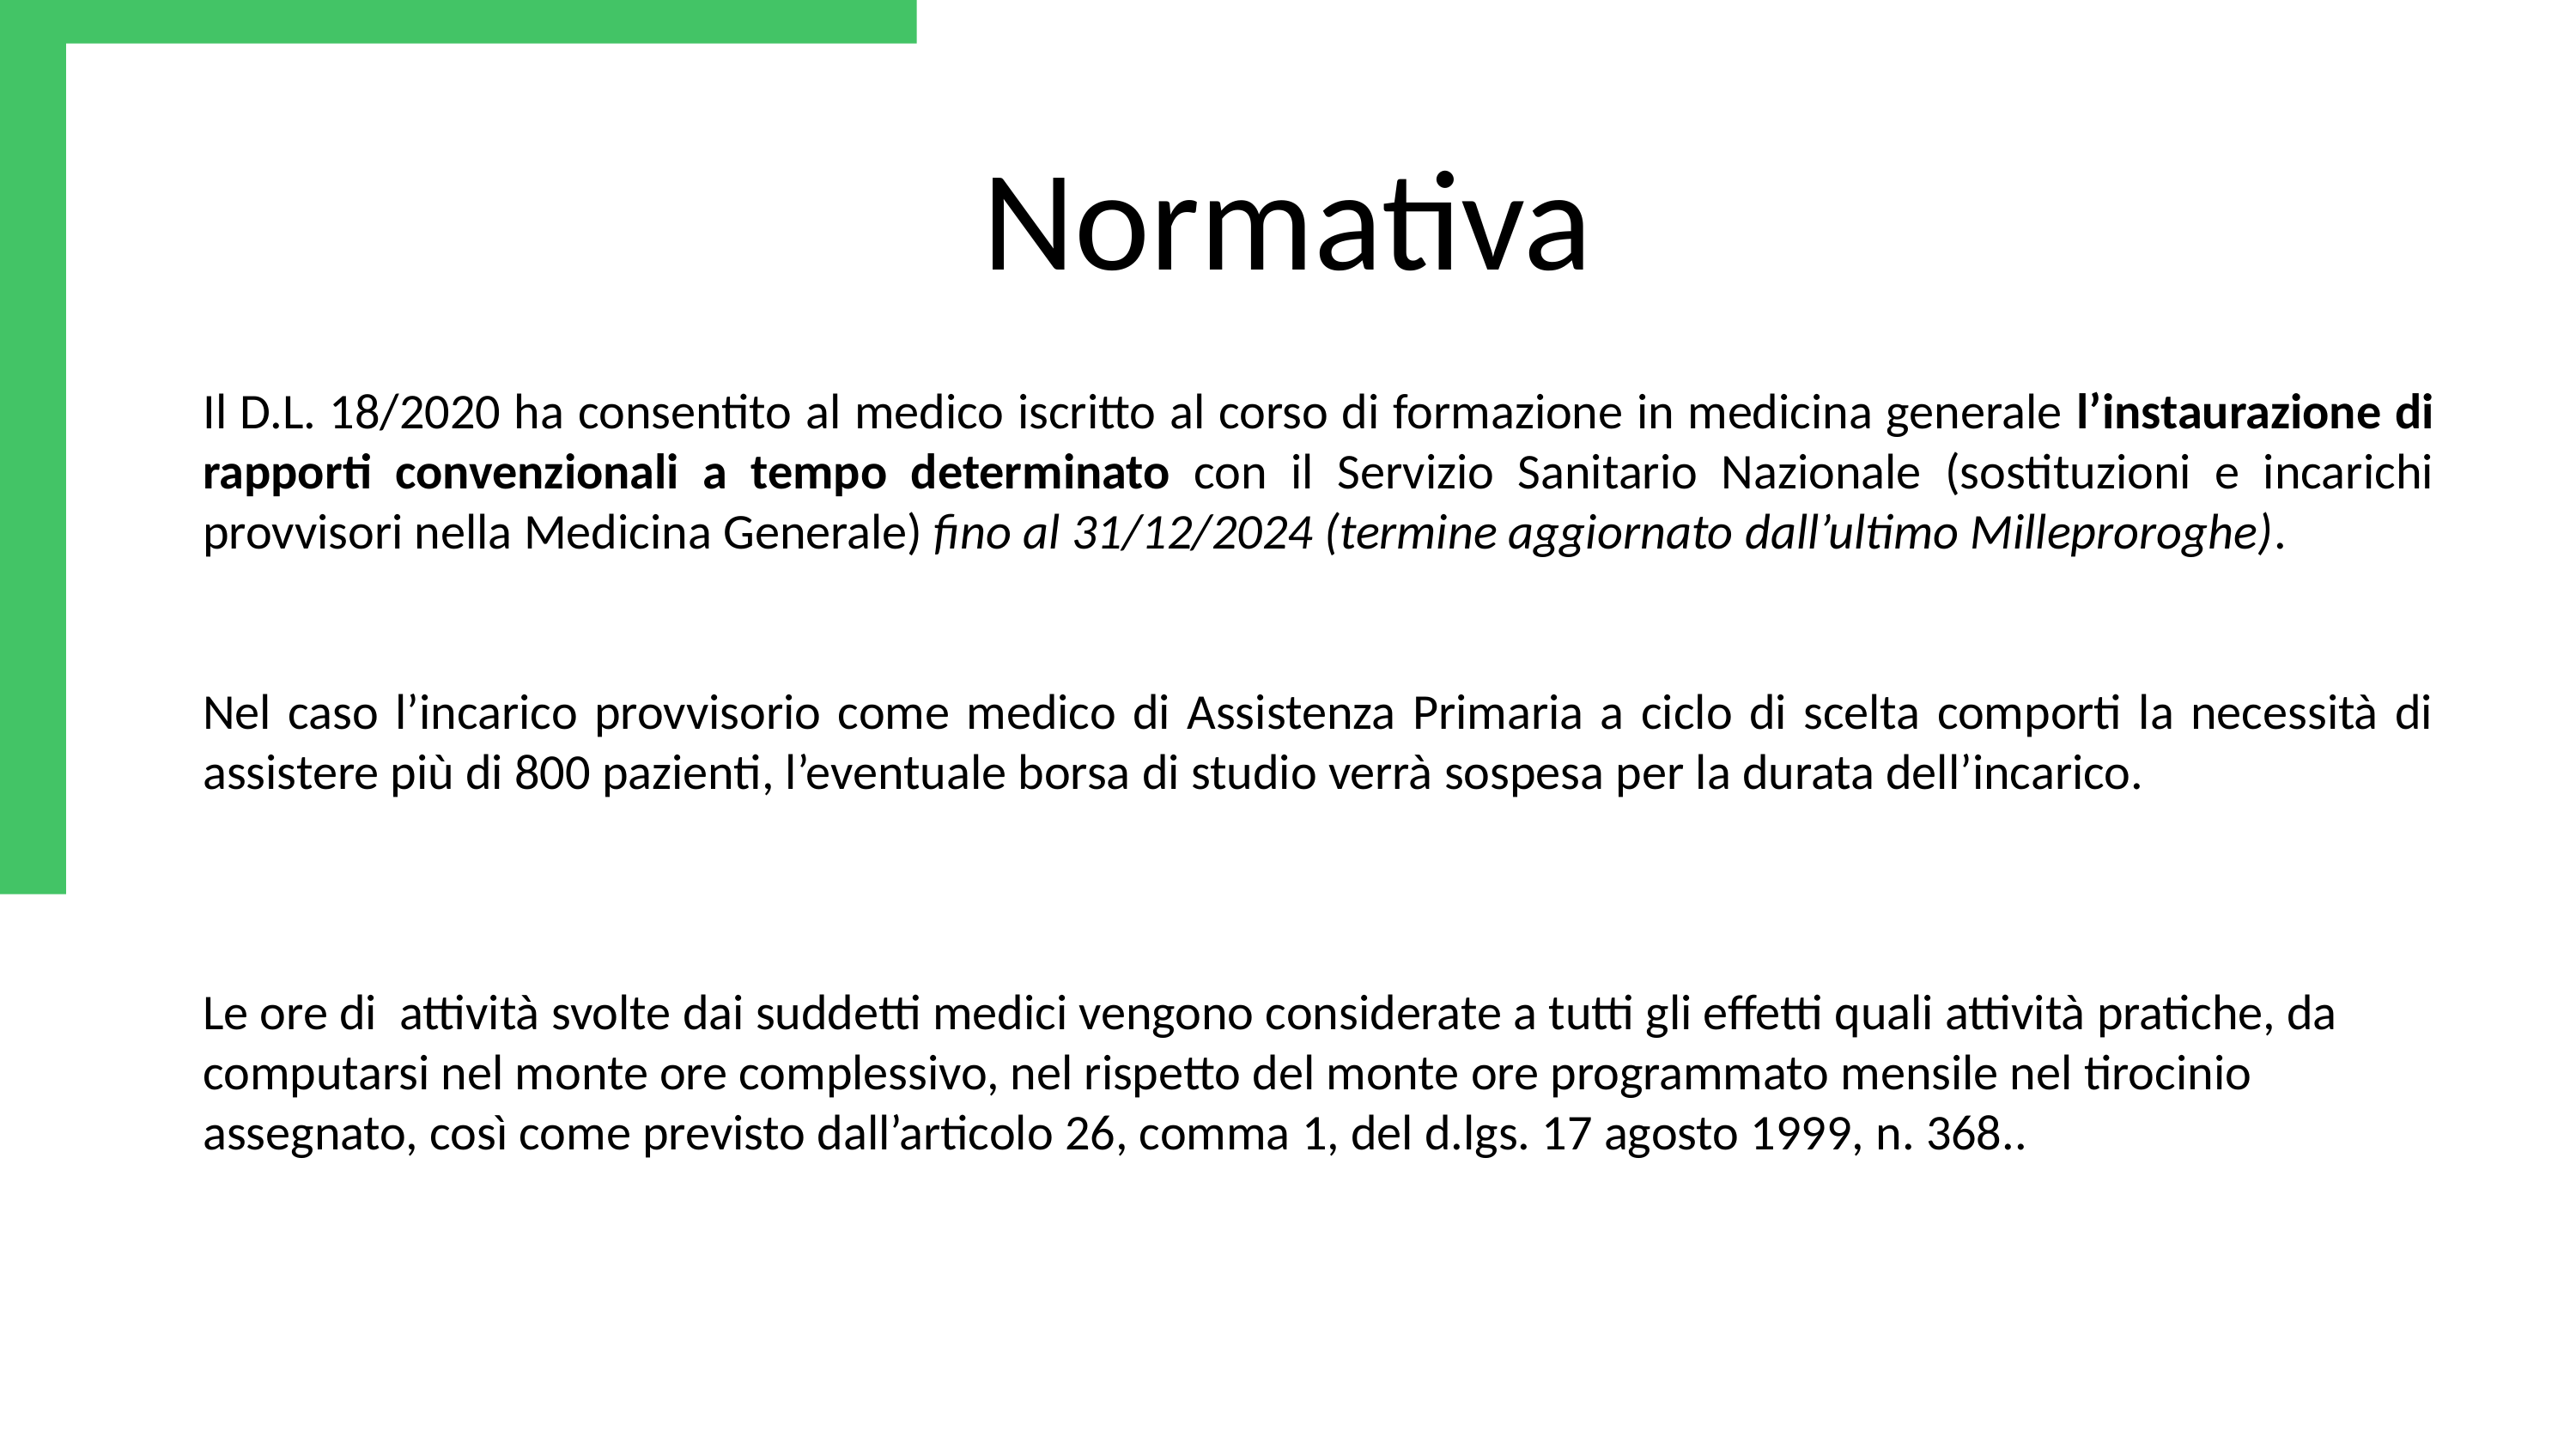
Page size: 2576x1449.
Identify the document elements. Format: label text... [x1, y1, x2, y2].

text_box [0, 0, 917, 894]
text_box Normativa [123, 127, 2453, 300]
text_box Il D.L. 18/2020 ha consentito al medico iscritto al corso di formazione in medicina generale l’instaurazione di rapporti convenzionali a tempo determinato con il Servizio Sanitario Nazionale (sostituzioni e incarichi provvisori nella Medicina Generale) fino al 31/12/2024 (termine aggiornato dall’ultimo Milleproroghe). Nel caso l’incarico provvisorio come medico di Assistenza Primaria a ciclo di scelta comporti la necessità di assistere più di 800 pazienti, l’eventuale borsa di studio verrà sospesa per la durata dell’incarico. Le ore di attività svolte dai suddetti medici vengono considerate a tutti gli effetti quali attività pratiche, da computarsi nel monte ore complessivo, nel rispetto del monte ore programmato mensile nel tirocinio assegnato, così come previsto dall’articolo 26, comma 1, del d.lgs. 17 agosto 1999, n. 368.. [203, 258, 2434, 1449]
